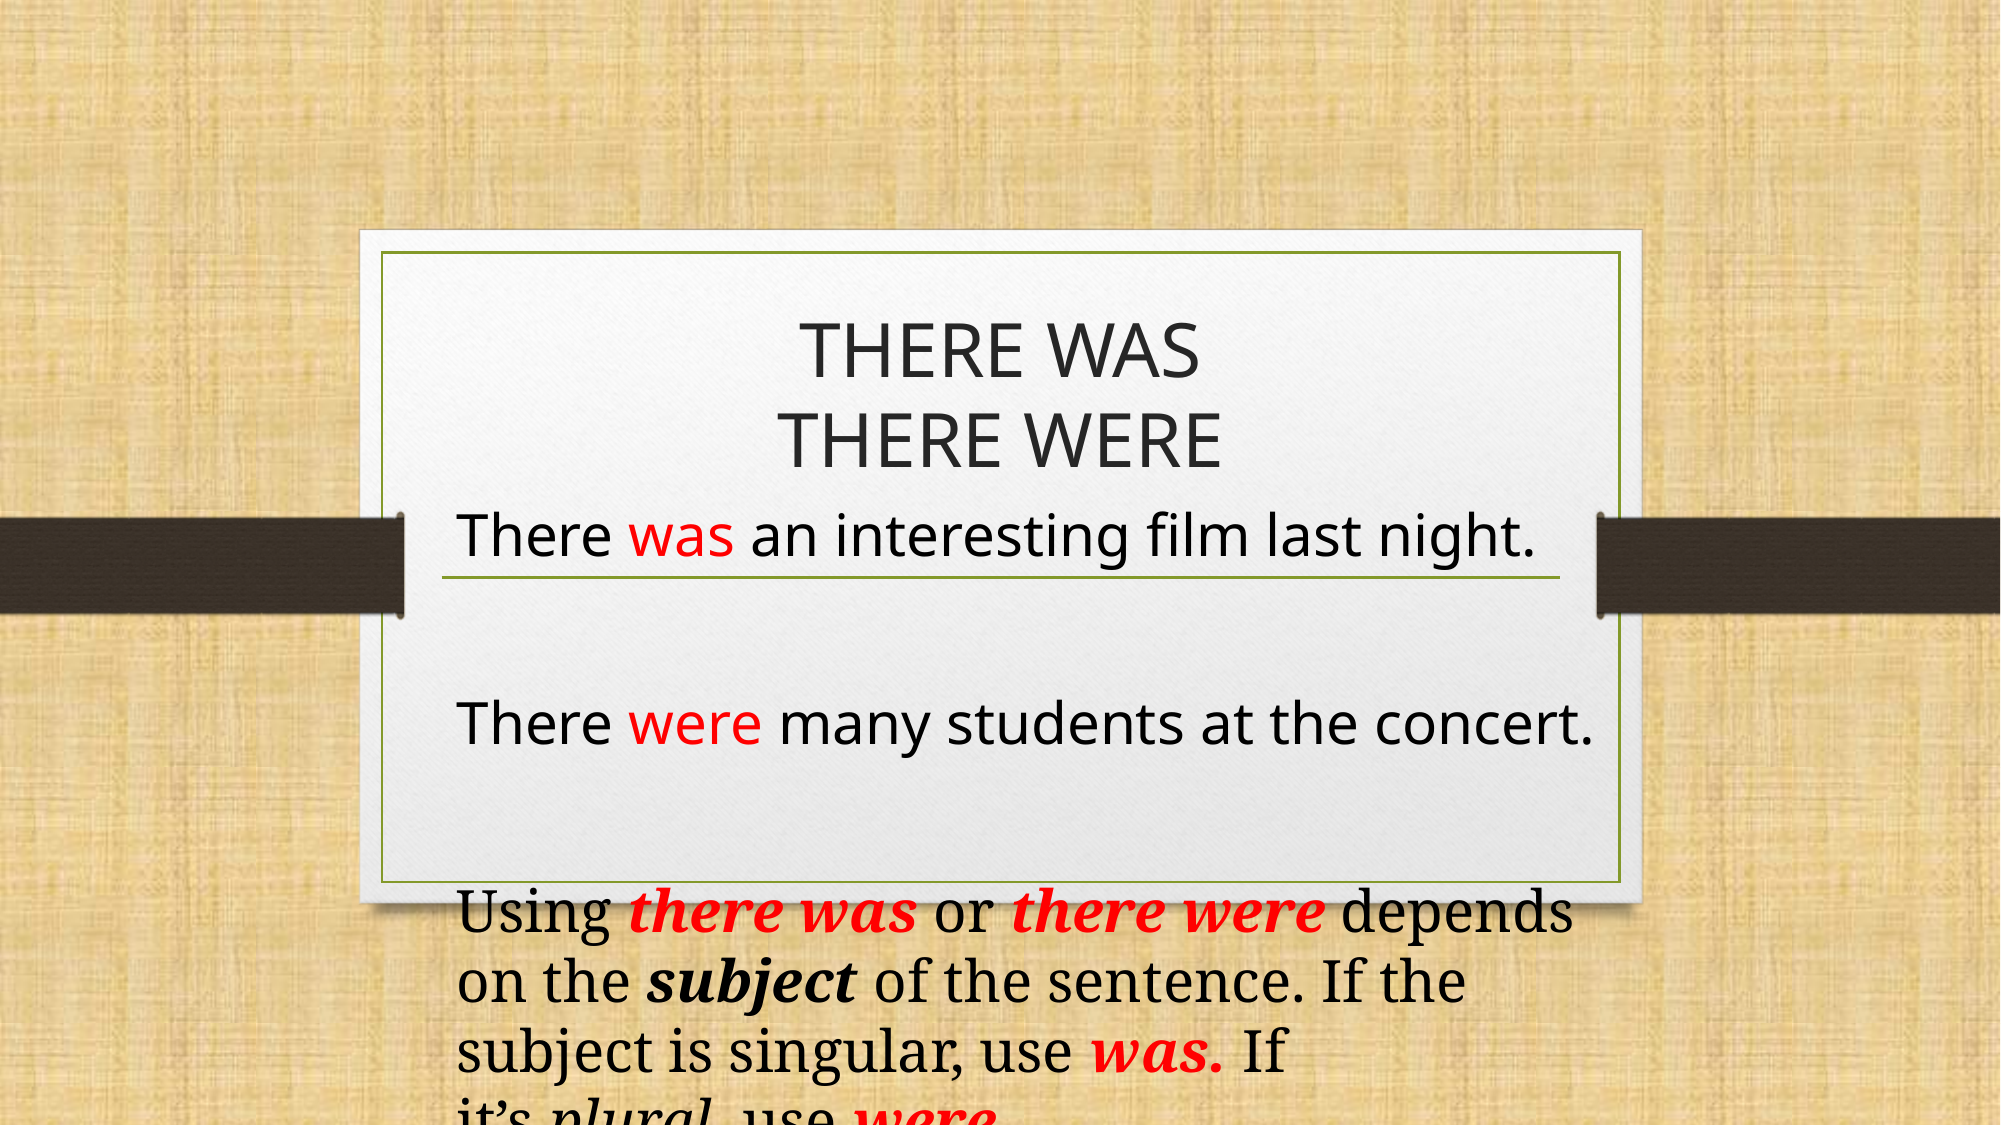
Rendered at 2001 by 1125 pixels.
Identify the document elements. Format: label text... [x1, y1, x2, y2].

picture [0, 0, 2001, 1125]
title THERE WAS THERE WERE [441, 306, 1560, 490]
subtitle There was an interesting film last night. There were many students at the concert. Using there was or there were depends on the subject of the sentence. If the subject is singular, use was. If it’s plural, use were. [441, 490, 1661, 1031]
